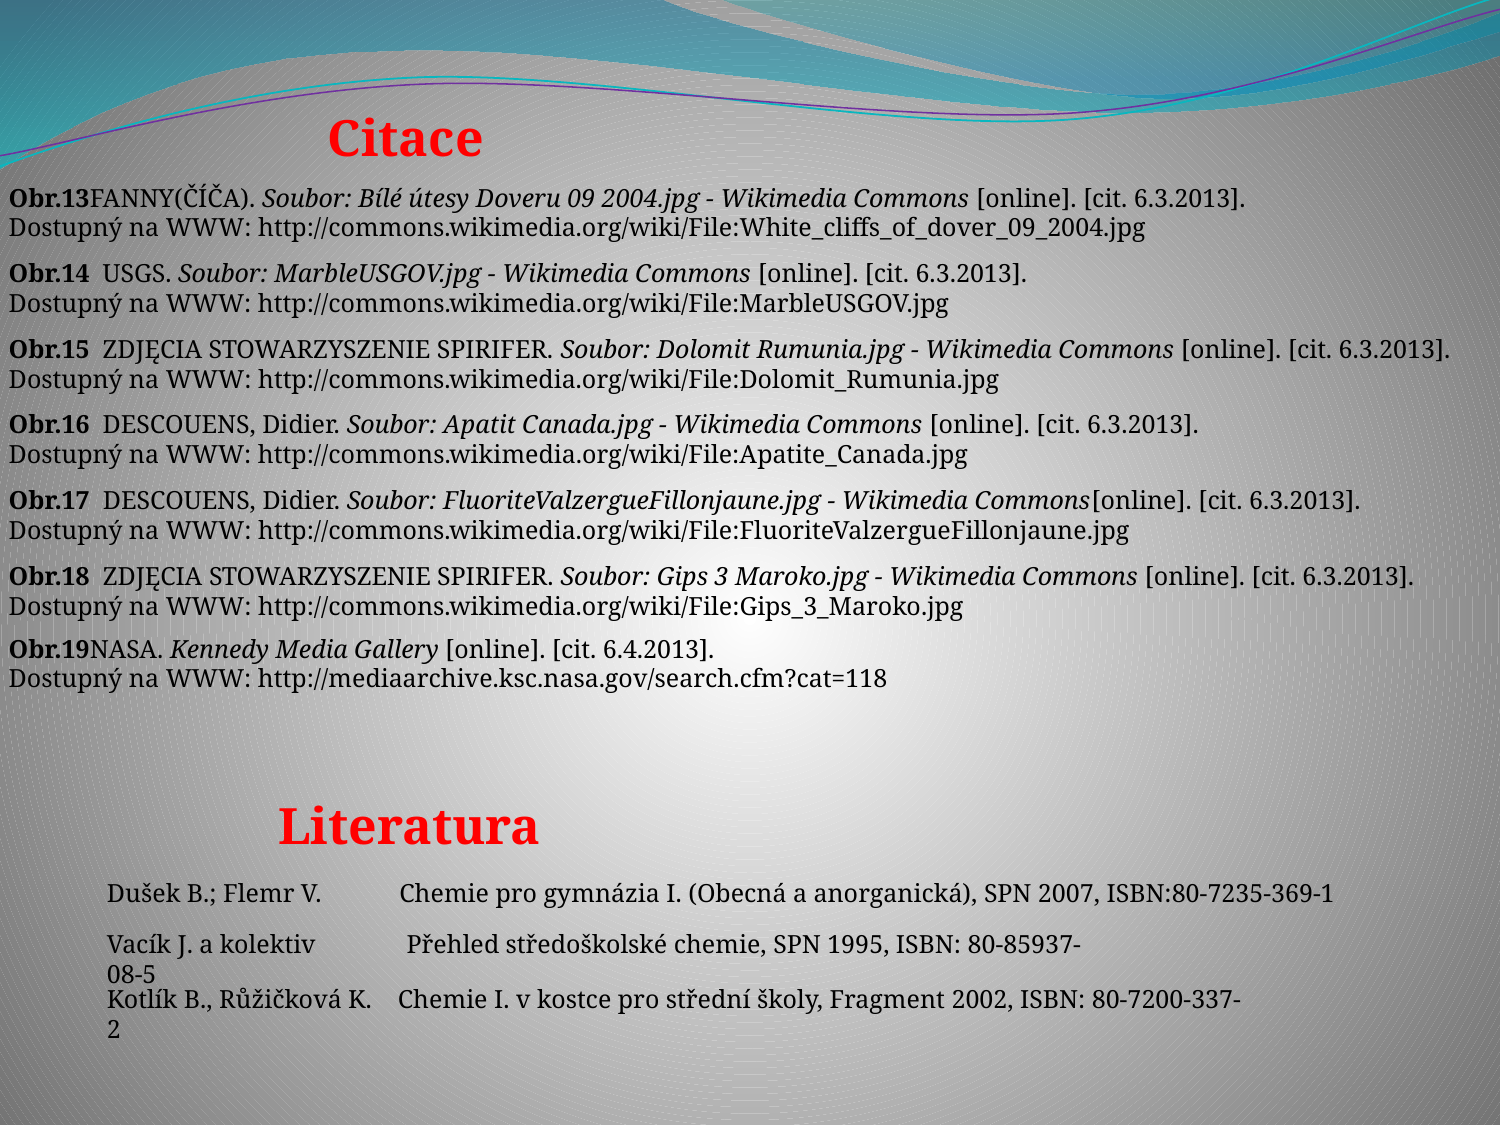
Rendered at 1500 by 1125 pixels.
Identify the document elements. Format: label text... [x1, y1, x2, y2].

text_box Kotlík B., Růžičková K. Chemie I. v kostce pro střední školy, Fragment 2002, ISBN: 80-7200-337-2 [92, 975, 1259, 1051]
text_box Vacík J. a kolektiv Přehled středoškolské chemie, SPN 1995, ISBN: 80-85937-08-5 [92, 921, 1125, 975]
text_box Obr.17 DESCOUENS, Didier. Soubor: FluoriteValzergueFillonjaune.jpg - Wikimedia Commons[online]. [cit. 6.3.2013]. Dostupný na WWW: http://commons.wikimedia.org/wiki/File:FluoriteValzergueFillonjaune.jpg [0, 477, 1400, 552]
text_box Obr.18 ZDJĘCIA STOWARZYSZENIE SPIRIFER. Soubor: Gips 3 Maroko.jpg - Wikimedia Commons [online]. [cit. 6.3.2013]. Dostupný na WWW: http://commons.wikimedia.org/wiki/File:Gips_3_Maroko.jpg [0, 552, 1483, 628]
text_box Obr.13FANNY(ČÍČA). Soubor: Bílé útesy Doveru 09 2004.jpg - Wikimedia Commons [online]. [cit. 6.3.2013]. Dostupný na WWW: http://commons.wikimedia.org/wiki/File:White_cliffs_of_dover_09_2004.jpg [0, 174, 1353, 250]
text_box Obr.14 USGS. Soubor: MarbleUSGOV.jpg - Wikimedia Commons [online]. [cit. 6.3.2013]. Dostupný na WWW: http://commons.wikimedia.org/wiki/File:MarbleUSGOV.jpg [0, 250, 1128, 325]
text_box Obr.16 DESCOUENS, Didier. Soubor: Apatit Canada.jpg - Wikimedia Commons [online]. [cit. 6.3.2013]. Dostupný na WWW: http://commons.wikimedia.org/wiki/File:Apatite_Canada.jpg [0, 401, 1282, 477]
text_box Dušek B.; Flemr V. Chemie pro gymnázia I. (Obecná a anorganická), SPN 2007, ISBN:80-7235-369-1 [92, 869, 1385, 945]
text_box Obr.19NASA. Kennedy Media Gallery [online]. [cit. 6.4.2013]. Dostupný na WWW: http://mediaarchive.ksc.nasa.gov/search.cfm?cat=118 [0, 625, 951, 701]
text_box Citace [312, 98, 502, 174]
text_box Literatura [263, 787, 562, 862]
text_box Obr.15 ZDJĘCIA STOWARZYSZENIE SPIRIFER. Soubor: Dolomit Rumunia.jpg - Wikimedia Commons [online]. [cit. 6.3.2013]. Dostupný na WWW: http://commons.wikimedia.org/wiki/File:Dolomit_Rumunia.jpg [0, 326, 1483, 401]
